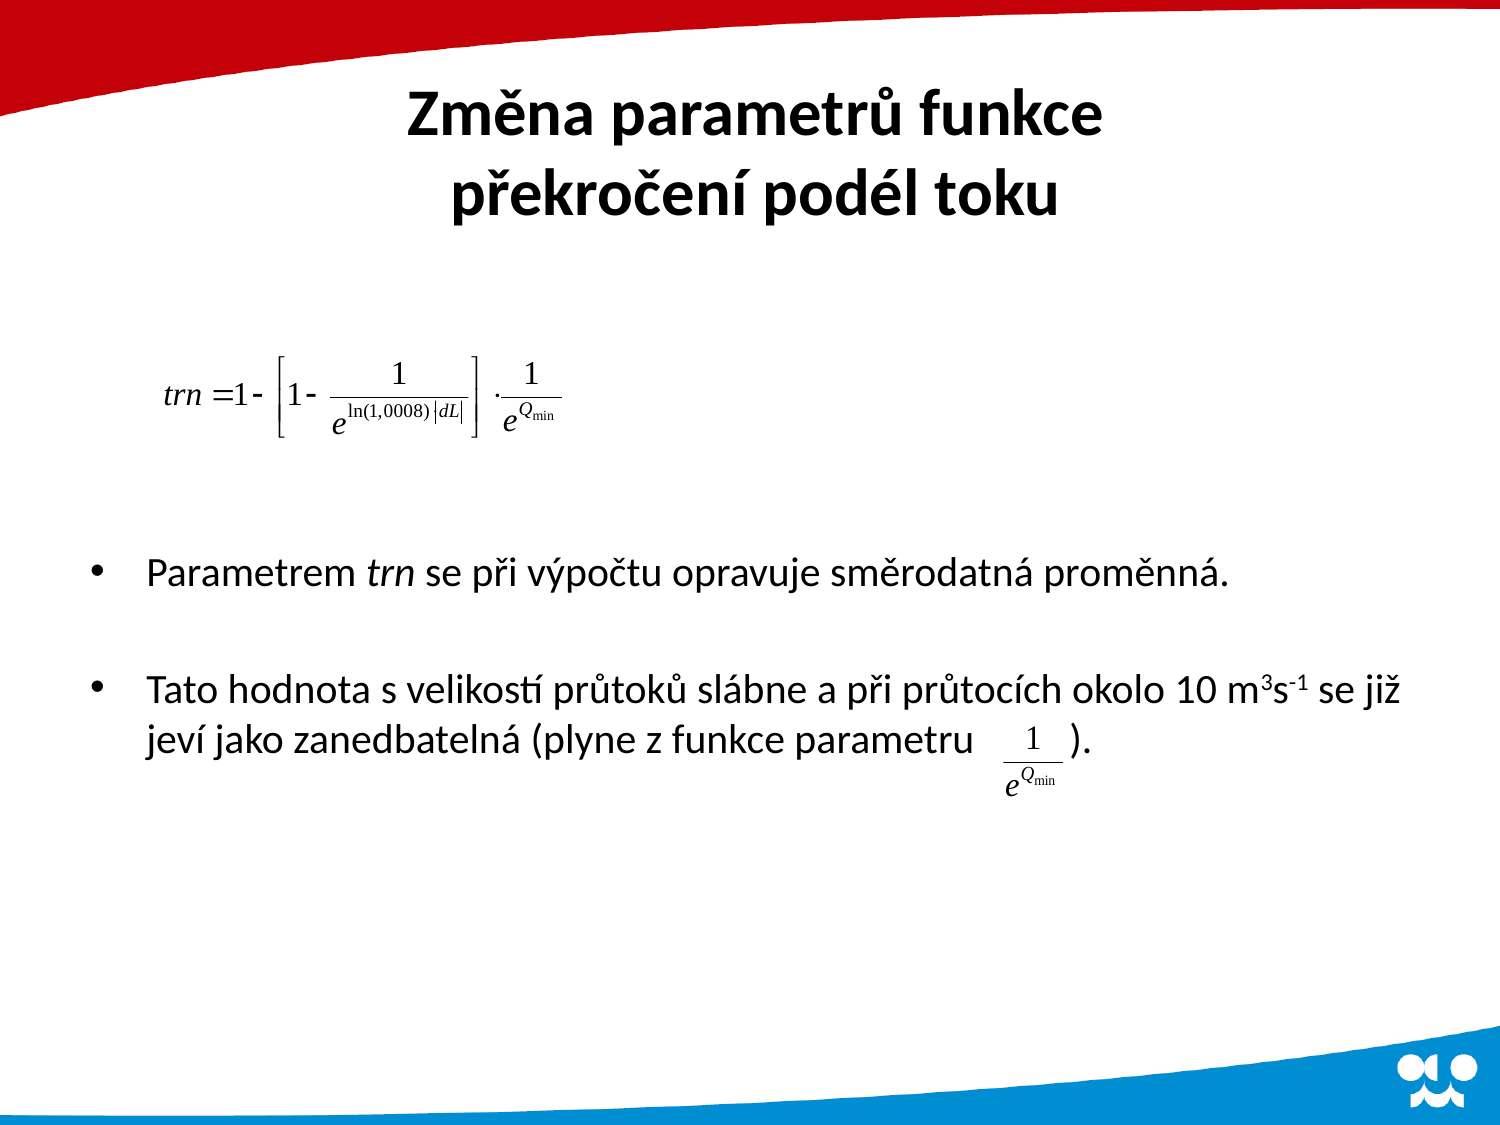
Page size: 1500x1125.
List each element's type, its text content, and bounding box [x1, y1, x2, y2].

picture [0, 0, 1500, 1115]
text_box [159, 349, 569, 445]
picture [1451, 1055, 1477, 1080]
list Parametrem trn se při výpočtu opravuje směrodatná proměnná. Tato hodnota s velikostí průtoků slábne a při průtocích okolo 10 m3s-1 se již jeví jako zanedbatelná (plyne z funkce parametru ). [75, 262, 1425, 1005]
title Změna parametrů funkce překročení podél toku [277, 90, 1235, 209]
picture [1411, 1086, 1463, 1107]
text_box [997, 715, 1070, 805]
picture [1398, 1055, 1437, 1080]
